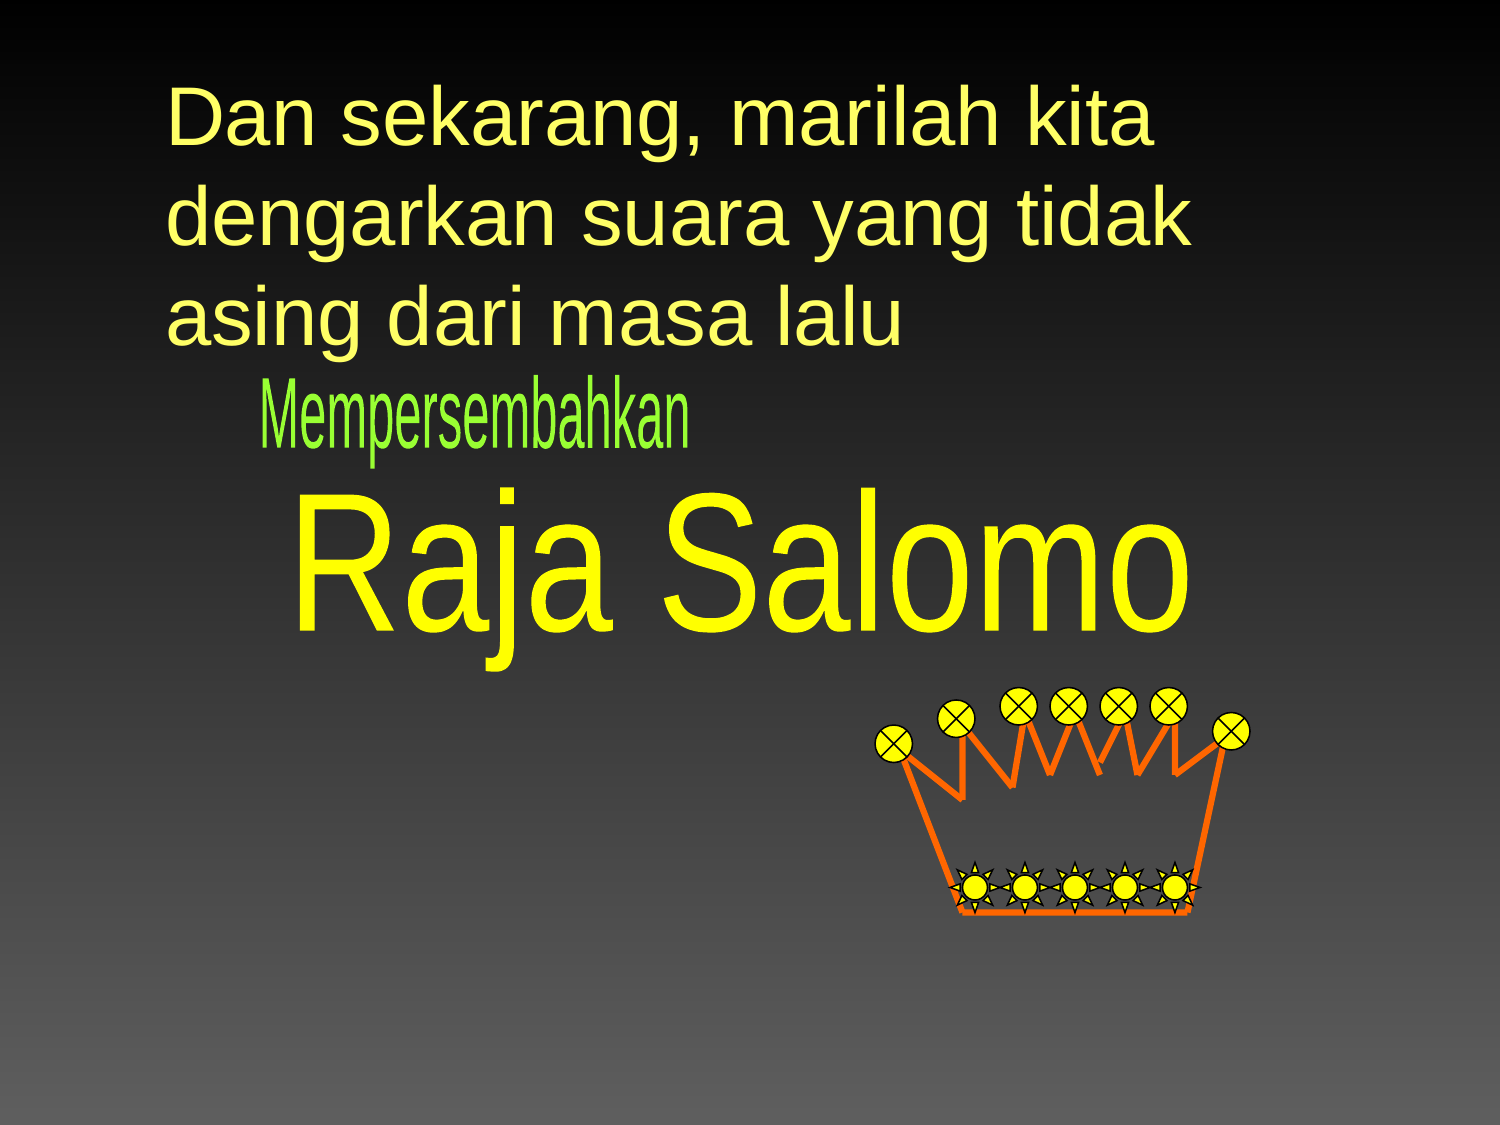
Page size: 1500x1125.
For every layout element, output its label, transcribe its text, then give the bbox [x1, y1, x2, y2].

text_box [1107, 869, 1143, 906]
text_box [1171, 902, 1179, 913]
text_box [971, 862, 979, 873]
text_box [875, 725, 913, 763]
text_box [899, 808, 963, 913]
text_box [1100, 883, 1111, 892]
text_box [1050, 883, 1061, 892]
text_box [1100, 687, 1138, 726]
text_box [1007, 869, 1043, 906]
text_box [966, 869, 993, 906]
text_box [1149, 883, 1161, 892]
text_box [971, 902, 979, 913]
text_box [999, 687, 1038, 726]
text_box [1039, 883, 1050, 892]
text_box [1171, 862, 1179, 873]
text_box [1050, 687, 1088, 726]
text_box [1021, 902, 1029, 913]
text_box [899, 749, 963, 801]
text_box [1057, 869, 1093, 906]
title Dan sekarang, marilah kita dengarkan suara yang tidak asing dari masa lalu [150, 62, 1363, 363]
text_box [1121, 902, 1129, 913]
text_box [1021, 862, 1029, 873]
text_box [1157, 869, 1193, 906]
text_box [999, 883, 1011, 892]
text_box [1089, 883, 1100, 892]
text_box [1149, 687, 1188, 726]
text_box [937, 699, 976, 738]
text_box [1071, 862, 1079, 873]
text_box [1139, 883, 1149, 892]
text_box [989, 883, 999, 892]
text_box [1071, 902, 1079, 913]
text_box [1189, 883, 1201, 892]
text_box [1212, 712, 1251, 751]
text_box [1121, 862, 1129, 873]
